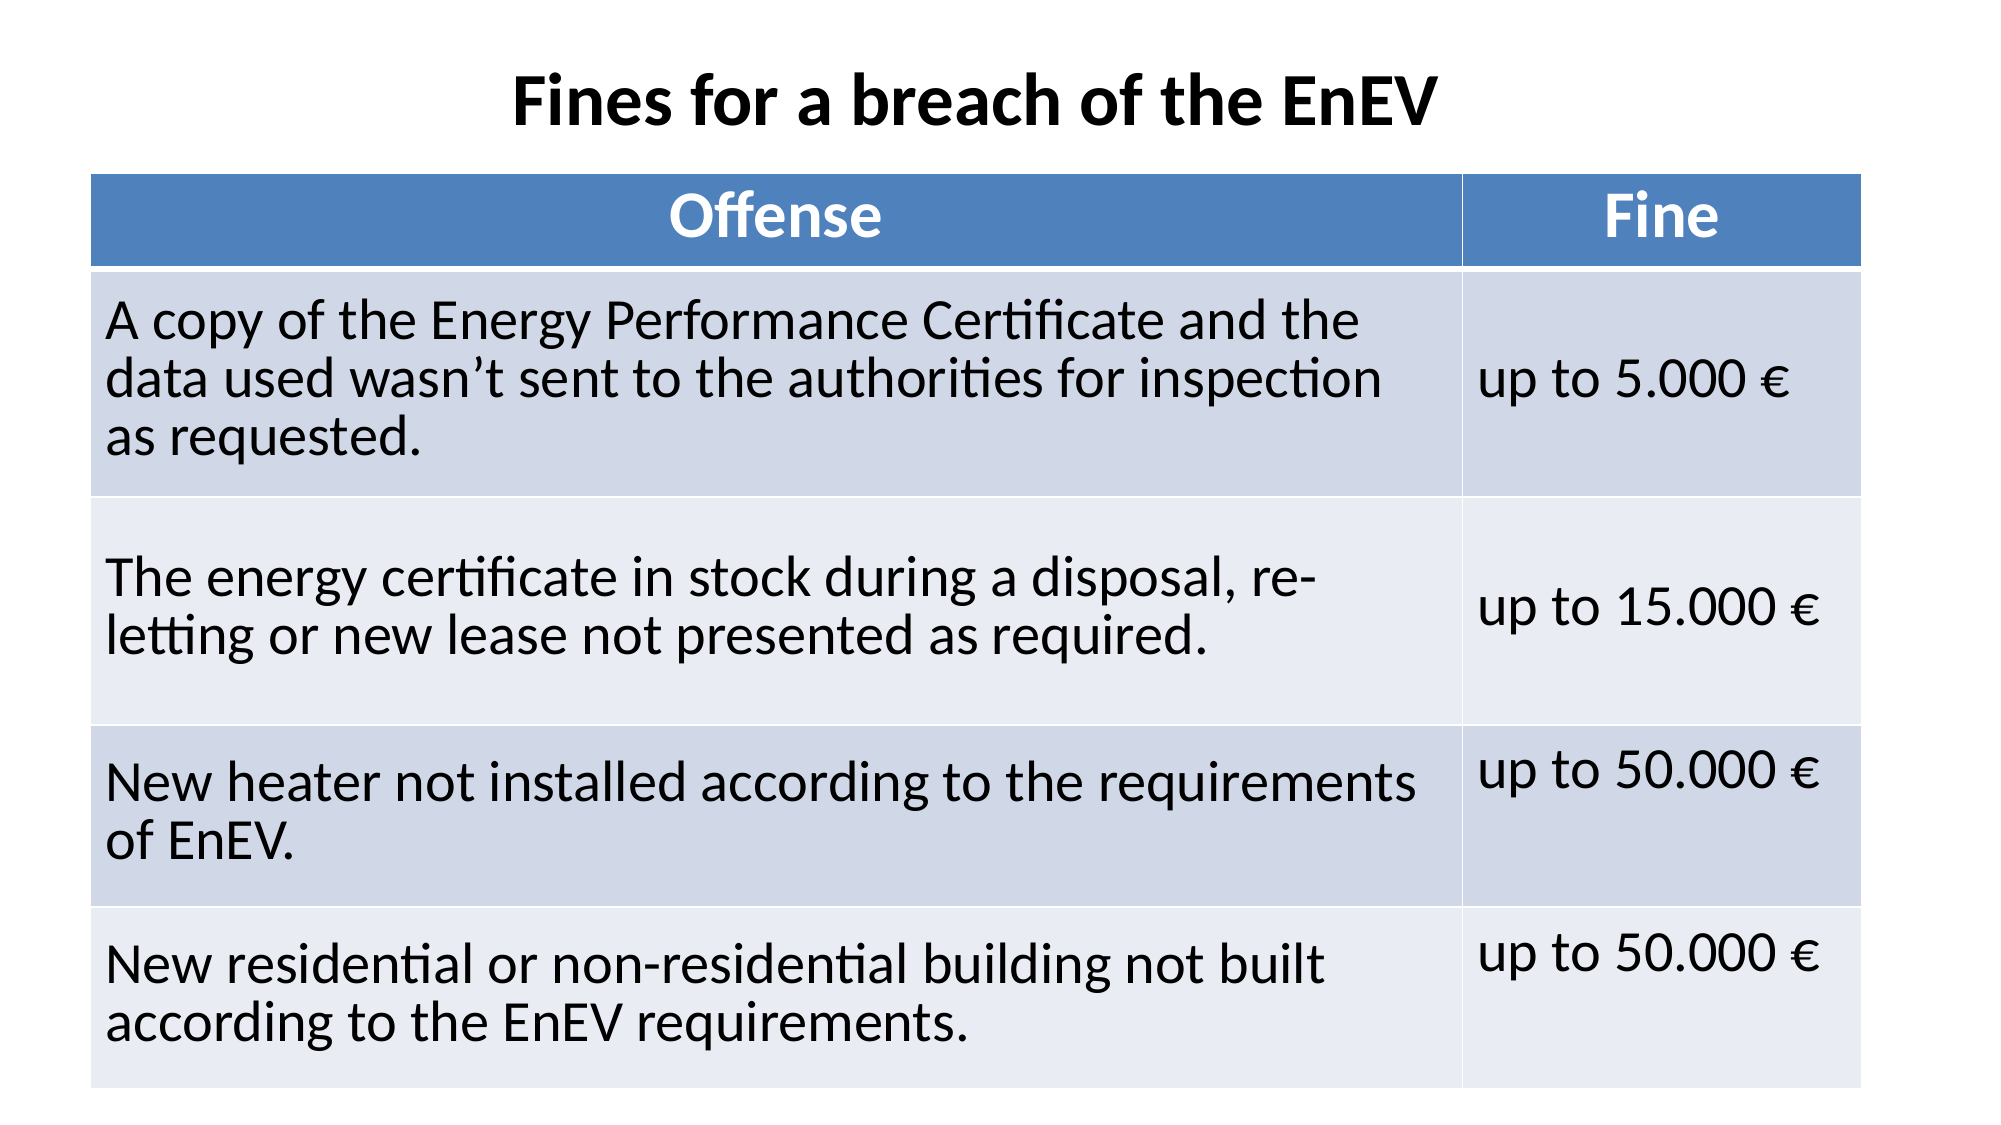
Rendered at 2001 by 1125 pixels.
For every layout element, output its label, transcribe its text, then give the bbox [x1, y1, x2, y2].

table_cell New heater not installed according to the requirements of EnEV. [91, 726, 1462, 906]
table_cell The energy certificate in stock during a disposal, re-letting or new lease not presented as required. [91, 498, 1462, 724]
table_header Fine [1463, 174, 1861, 266]
table_cell New residential or non-residential building not built according to the EnEV requirements. [91, 908, 1462, 1088]
table_cell up to 5.000 € [1463, 272, 1861, 496]
table_cell up to 15.000 € [1463, 498, 1861, 724]
table_header Offense [91, 174, 1462, 266]
list Fines for a breach of the EnEV [314, 42, 1638, 149]
table_cell up to 50.000 € [1463, 908, 1861, 1088]
table_cell A copy of the Energy Performance Certificate and the data used wasn’t sent to the authorities for inspection as requested. [91, 272, 1462, 496]
table_cell up to 50.000 € [1463, 726, 1861, 906]
